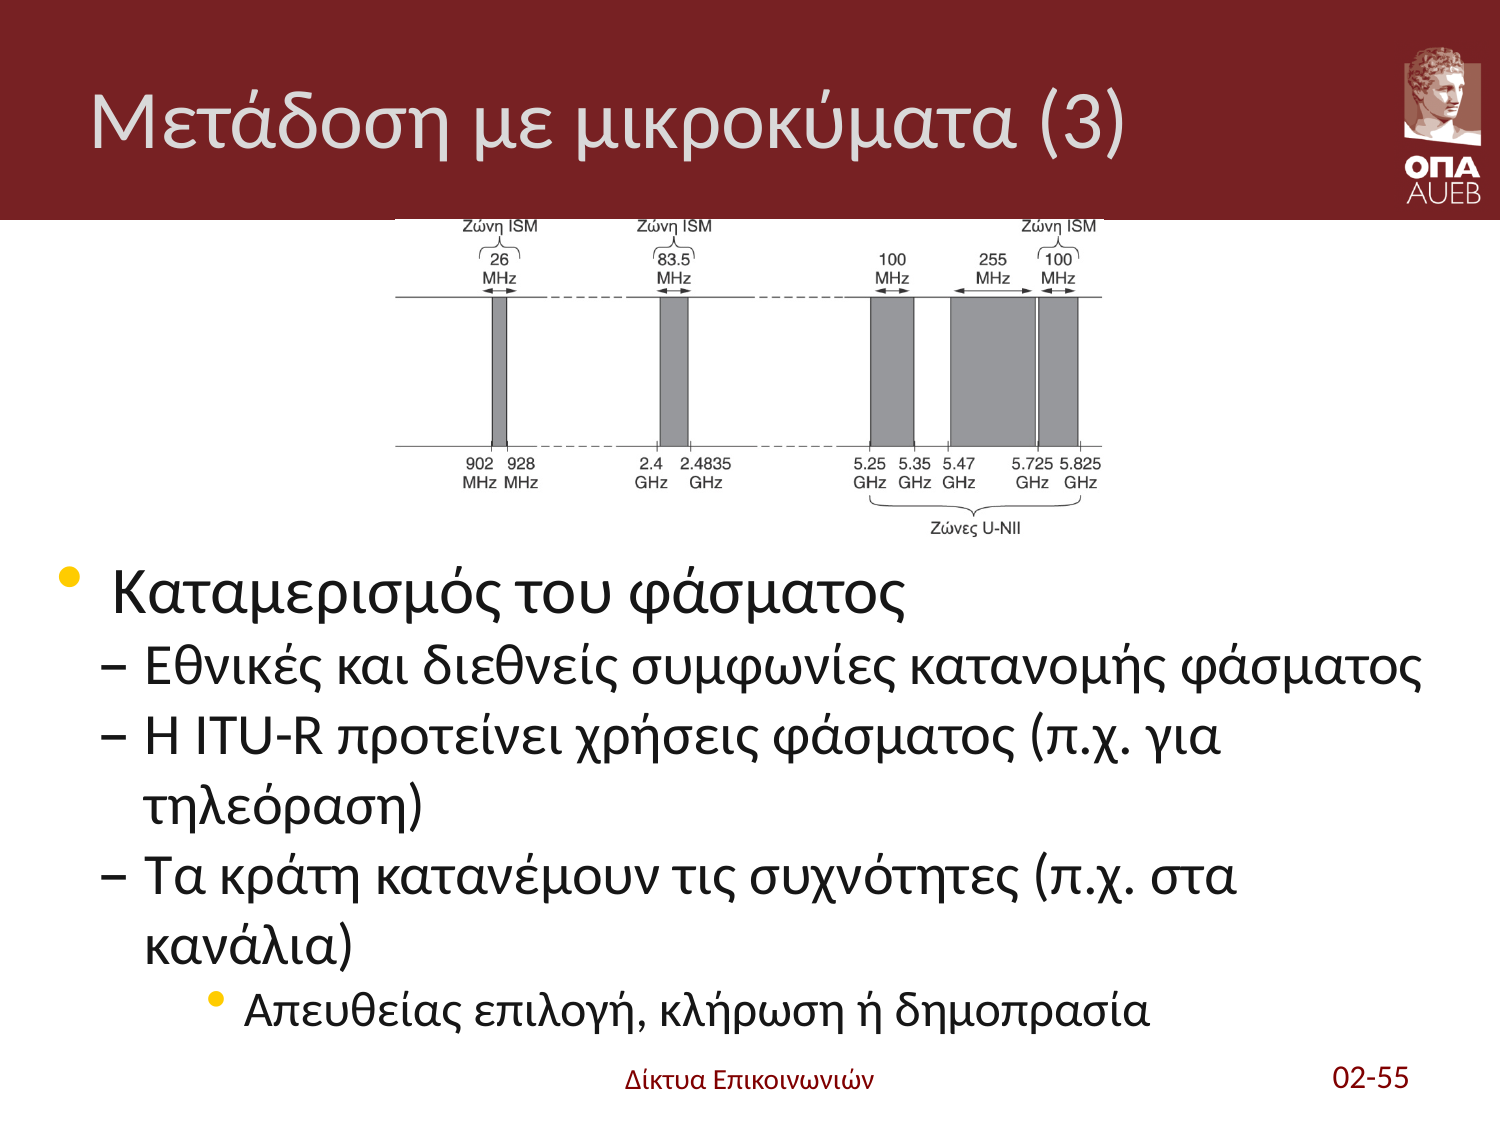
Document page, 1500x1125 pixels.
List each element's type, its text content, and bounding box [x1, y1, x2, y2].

picture [395, 219, 1104, 540]
footer Δίκτυα Επικοινωνιών [512, 1050, 988, 1103]
slide_number 02-55 [1074, 1024, 1425, 1103]
picture [1394, 40, 1489, 212]
list Καταμερισμός του φάσματος Εθνικές και διεθνείς συμφωνίες κατανομής φάσματος Η ITU-R προτείνει χρήσεις φάσματος (π.χ. για τηλεόραση) Τα κράτη κατανέμουν τις συχνότητες (π.χ. στα κανάλια) Απευθείας επιλογή, κλήρωση ή δημοπρασία [41, 538, 1471, 1050]
title Μετάδοση με μικροκύματα (3) [73, 23, 1376, 209]
